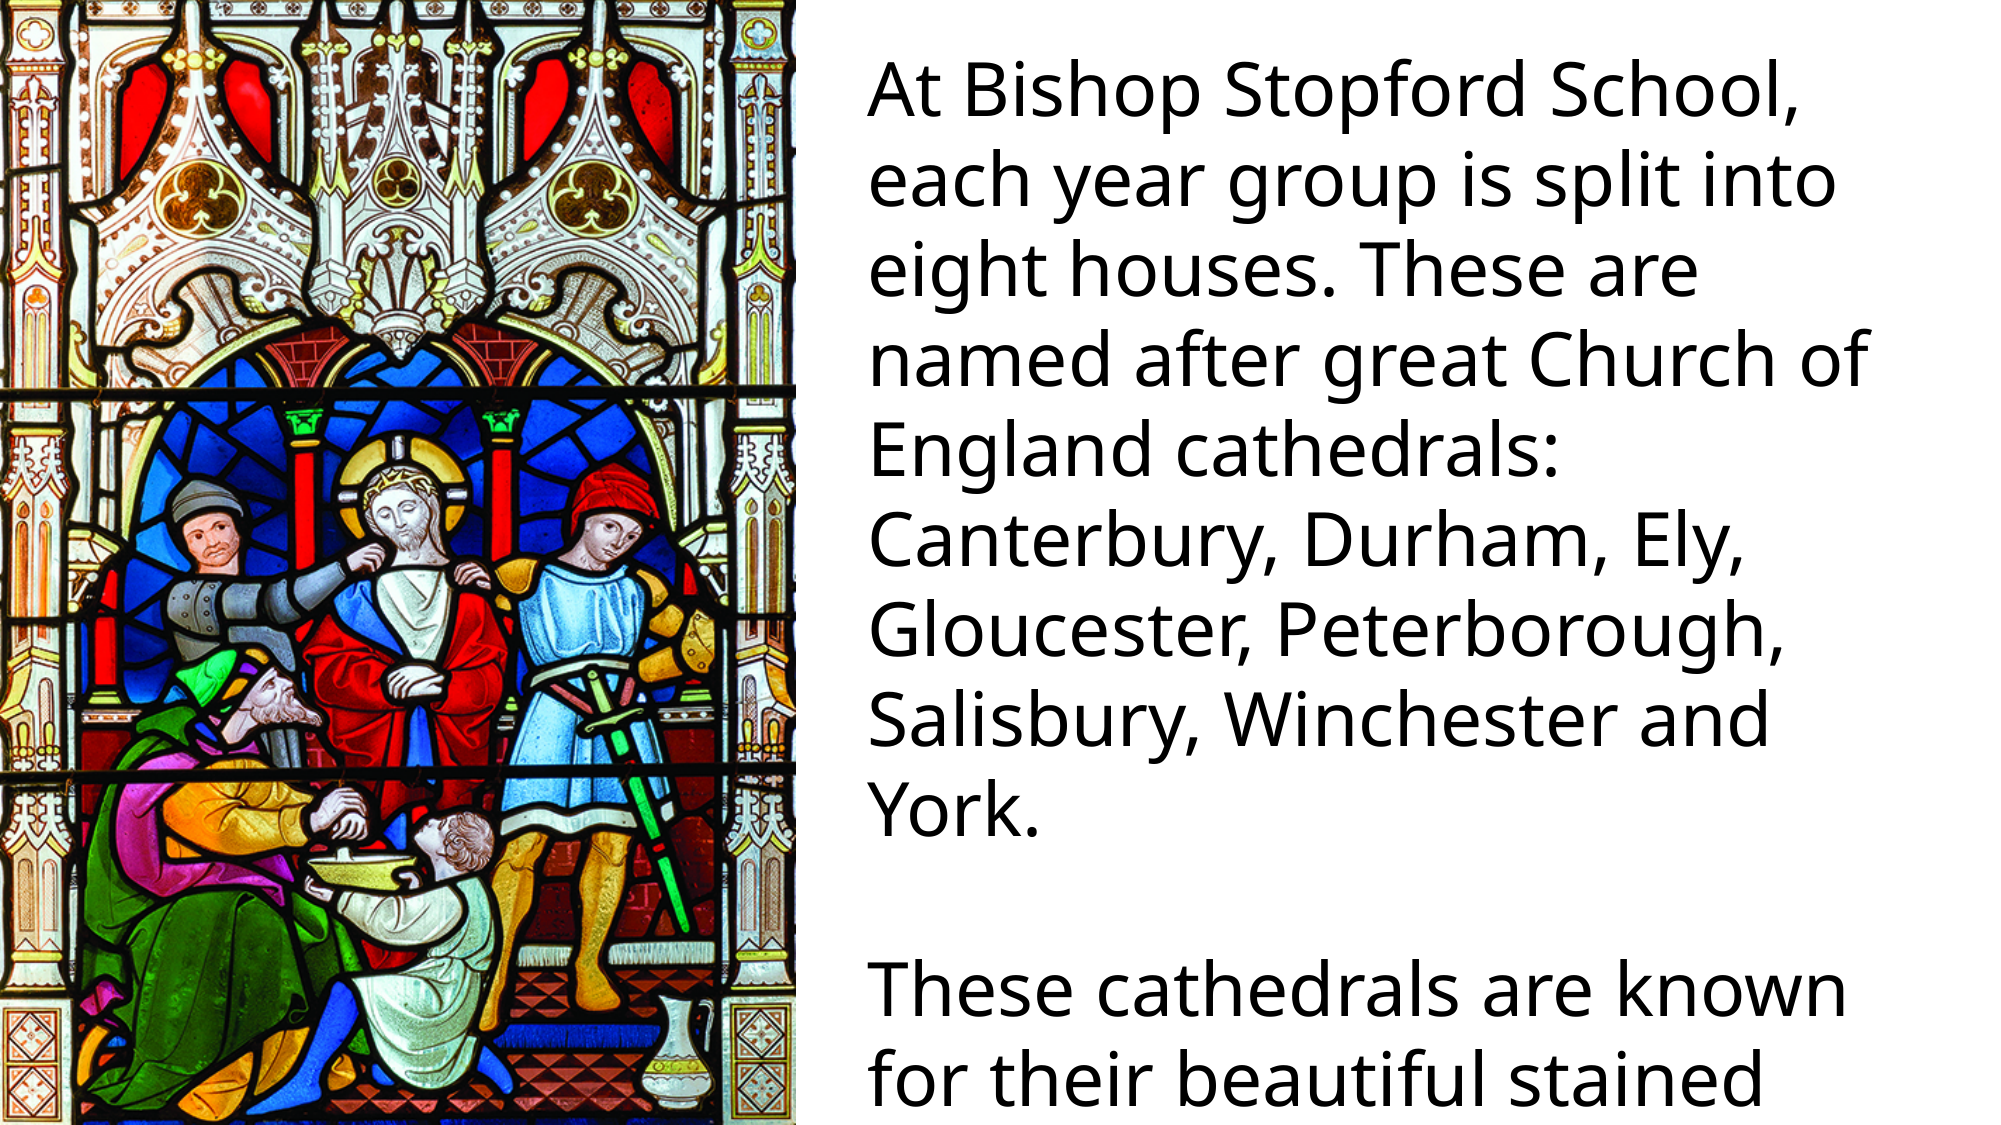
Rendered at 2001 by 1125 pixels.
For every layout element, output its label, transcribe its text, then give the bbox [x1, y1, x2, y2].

text_box At Bishop Stopford School, each year group is split into eight houses. These are named after great Church of England cathedrals: Canterbury, Durham, Ely, Gloucester, Peterborough, Salisbury, Winchester and York. These cathedrals are known for their beautiful stained glass windows. [852, 34, 1929, 1125]
picture [0, 0, 796, 1125]
